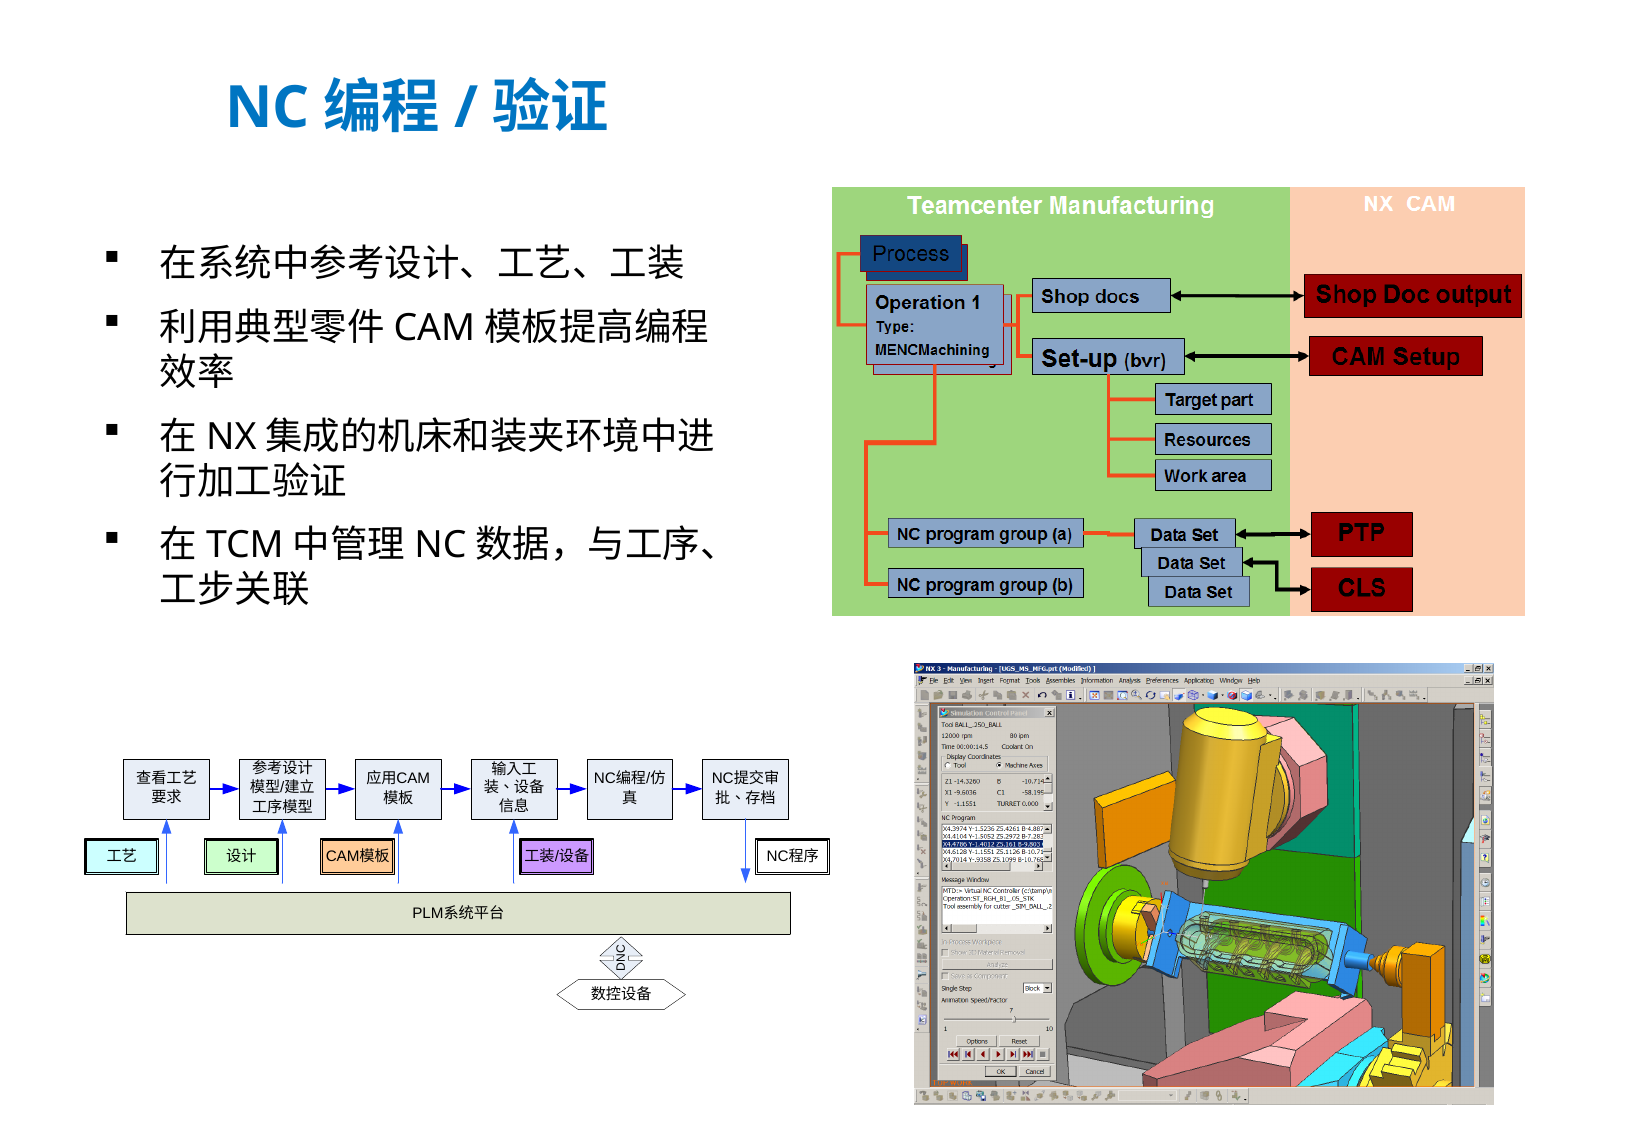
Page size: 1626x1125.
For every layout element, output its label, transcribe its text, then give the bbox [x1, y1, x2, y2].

picture [831, 187, 1526, 616]
text_box 在系统中参考设计、工艺、工装 利用典型零件CAM模板提高编程效率 在NX集成的机床和装夹环境中进行加工验证 在TCM中管理NC数据，与工序、工步关联 [88, 231, 750, 755]
picture [913, 663, 1494, 1105]
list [81, 756, 833, 1012]
title NC编程/验证 [210, 28, 1544, 181]
